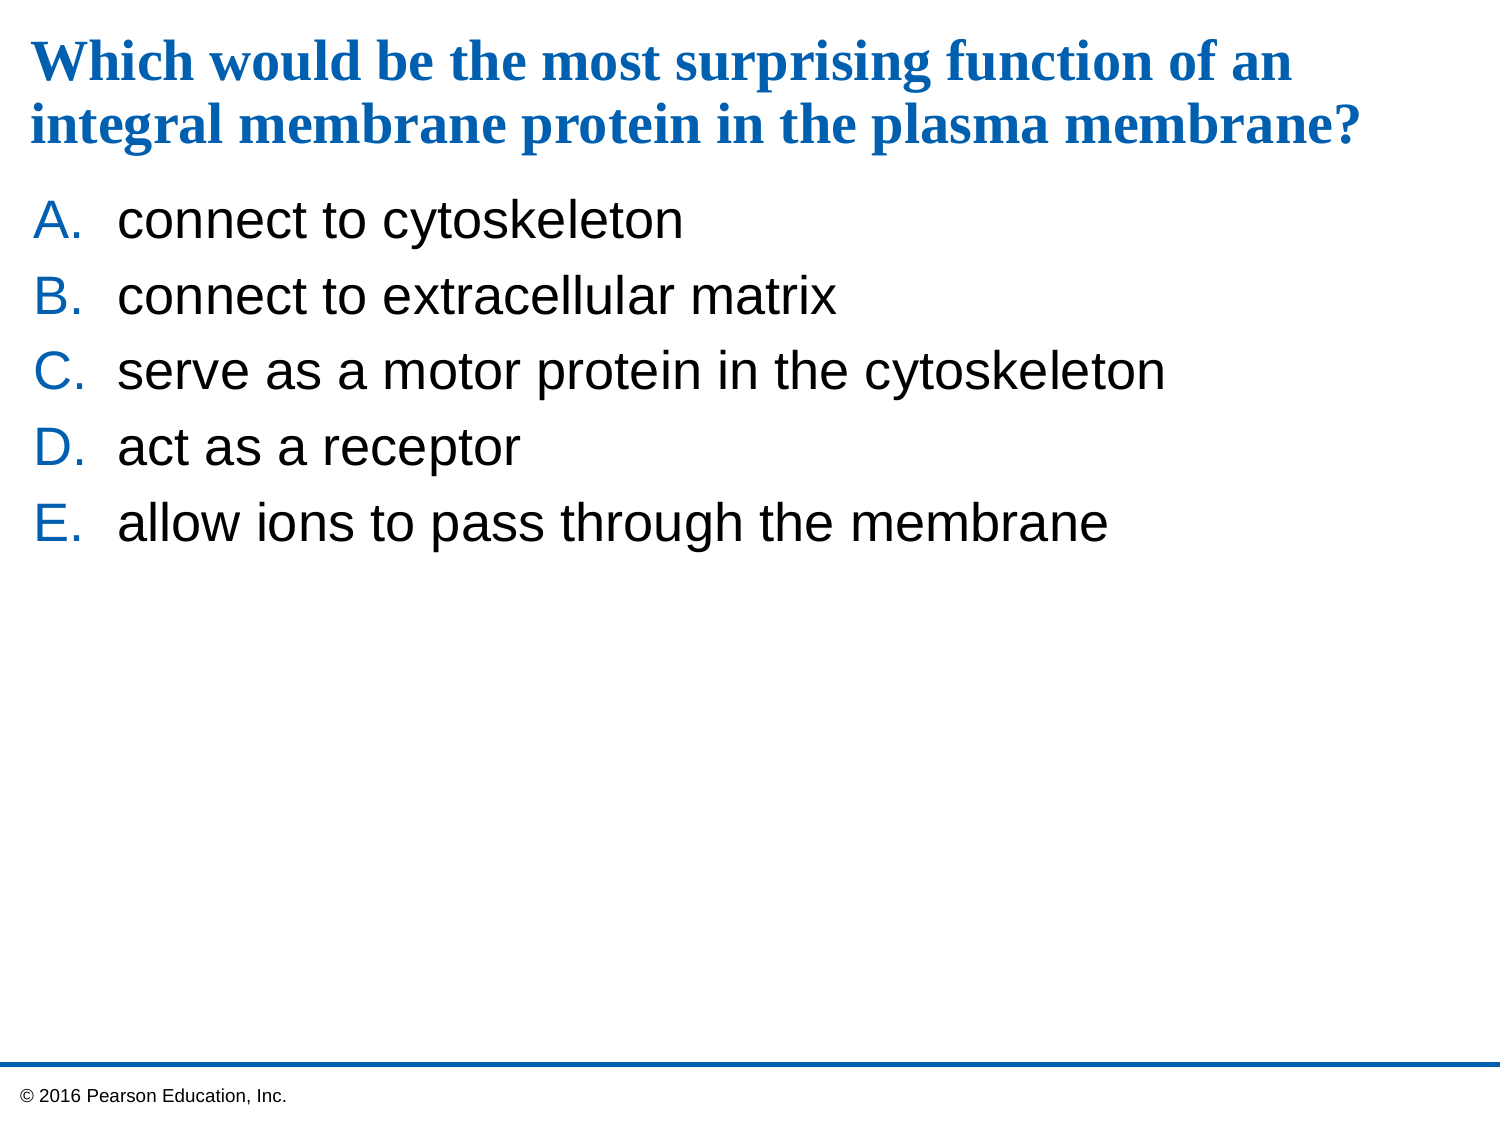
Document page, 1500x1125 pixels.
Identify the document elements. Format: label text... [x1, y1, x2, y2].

title Which would be the most surprising function of an integral membrane protein in the plasma membrane? [29, 29, 1470, 165]
list connect to cytoskeleton connect to extracellular matrix serve as a motor protein in the cytoskeleton act as a receptor allow ions to pass through the membrane [23, 184, 1464, 1043]
footer © 2016 Pearson Education, Inc. [0, 1064, 507, 1125]
